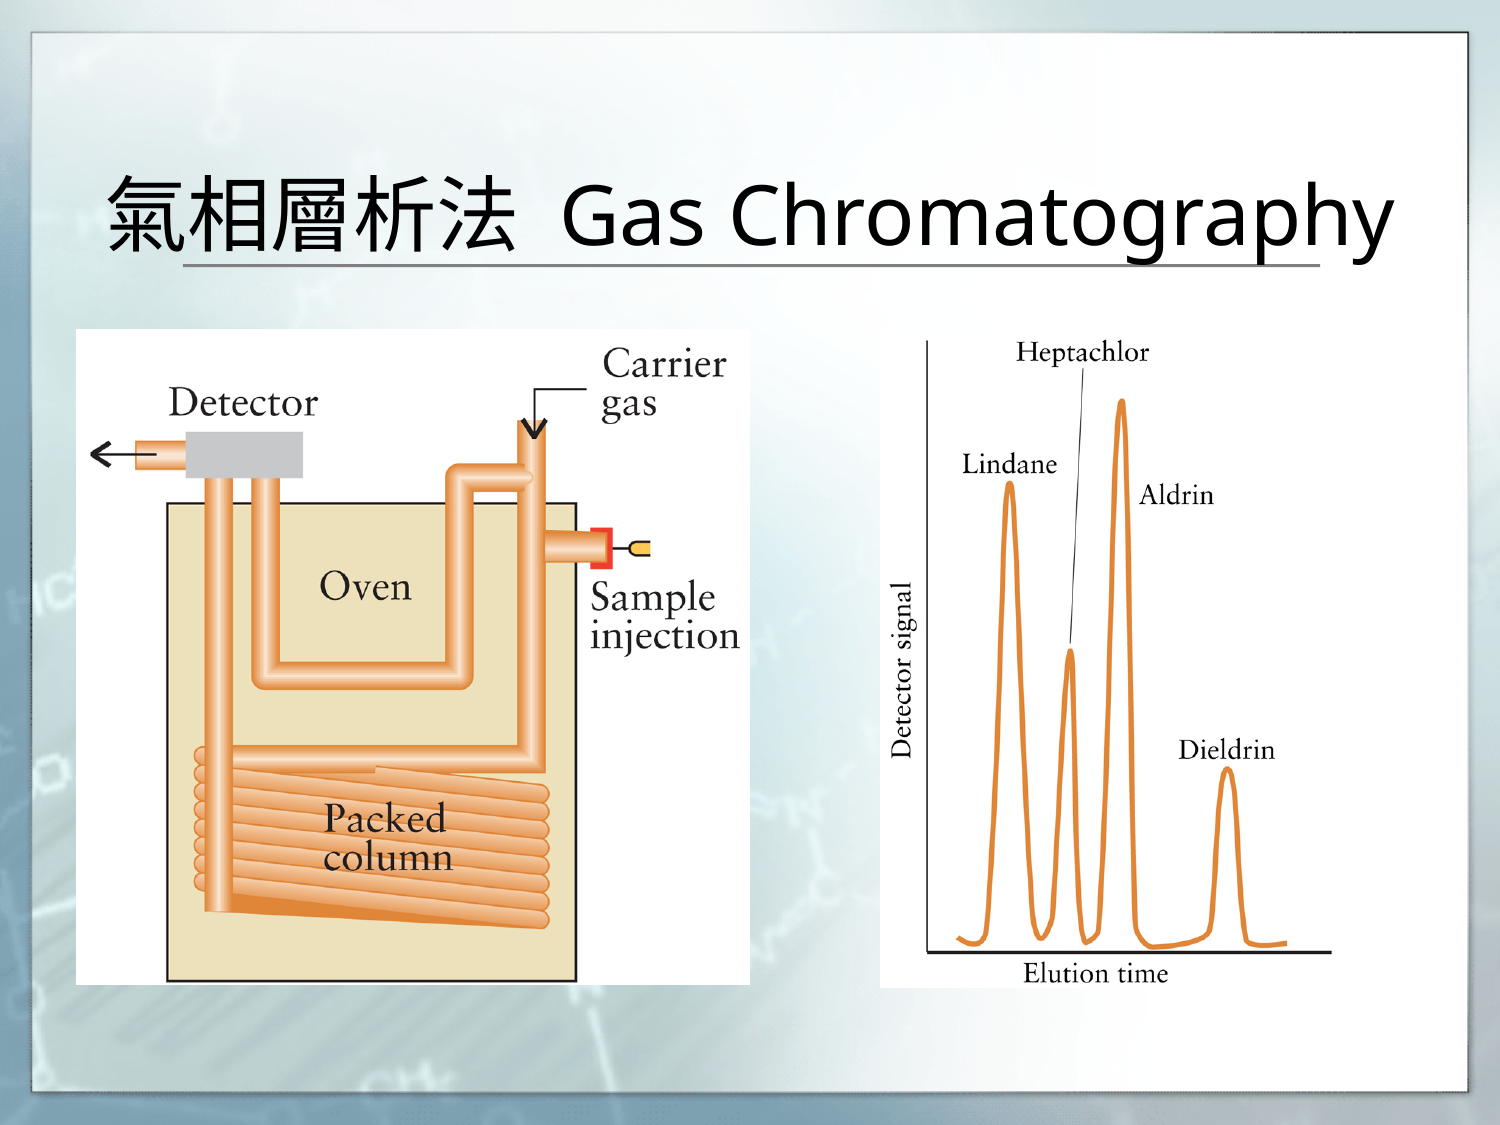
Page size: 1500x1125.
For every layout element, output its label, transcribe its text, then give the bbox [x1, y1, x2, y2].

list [880, 325, 1341, 988]
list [76, 329, 750, 985]
title 氣相層析法 Gas Chromatography [0, 137, 1500, 288]
picture [0, 288, 1500, 1125]
picture [0, 0, 1500, 137]
